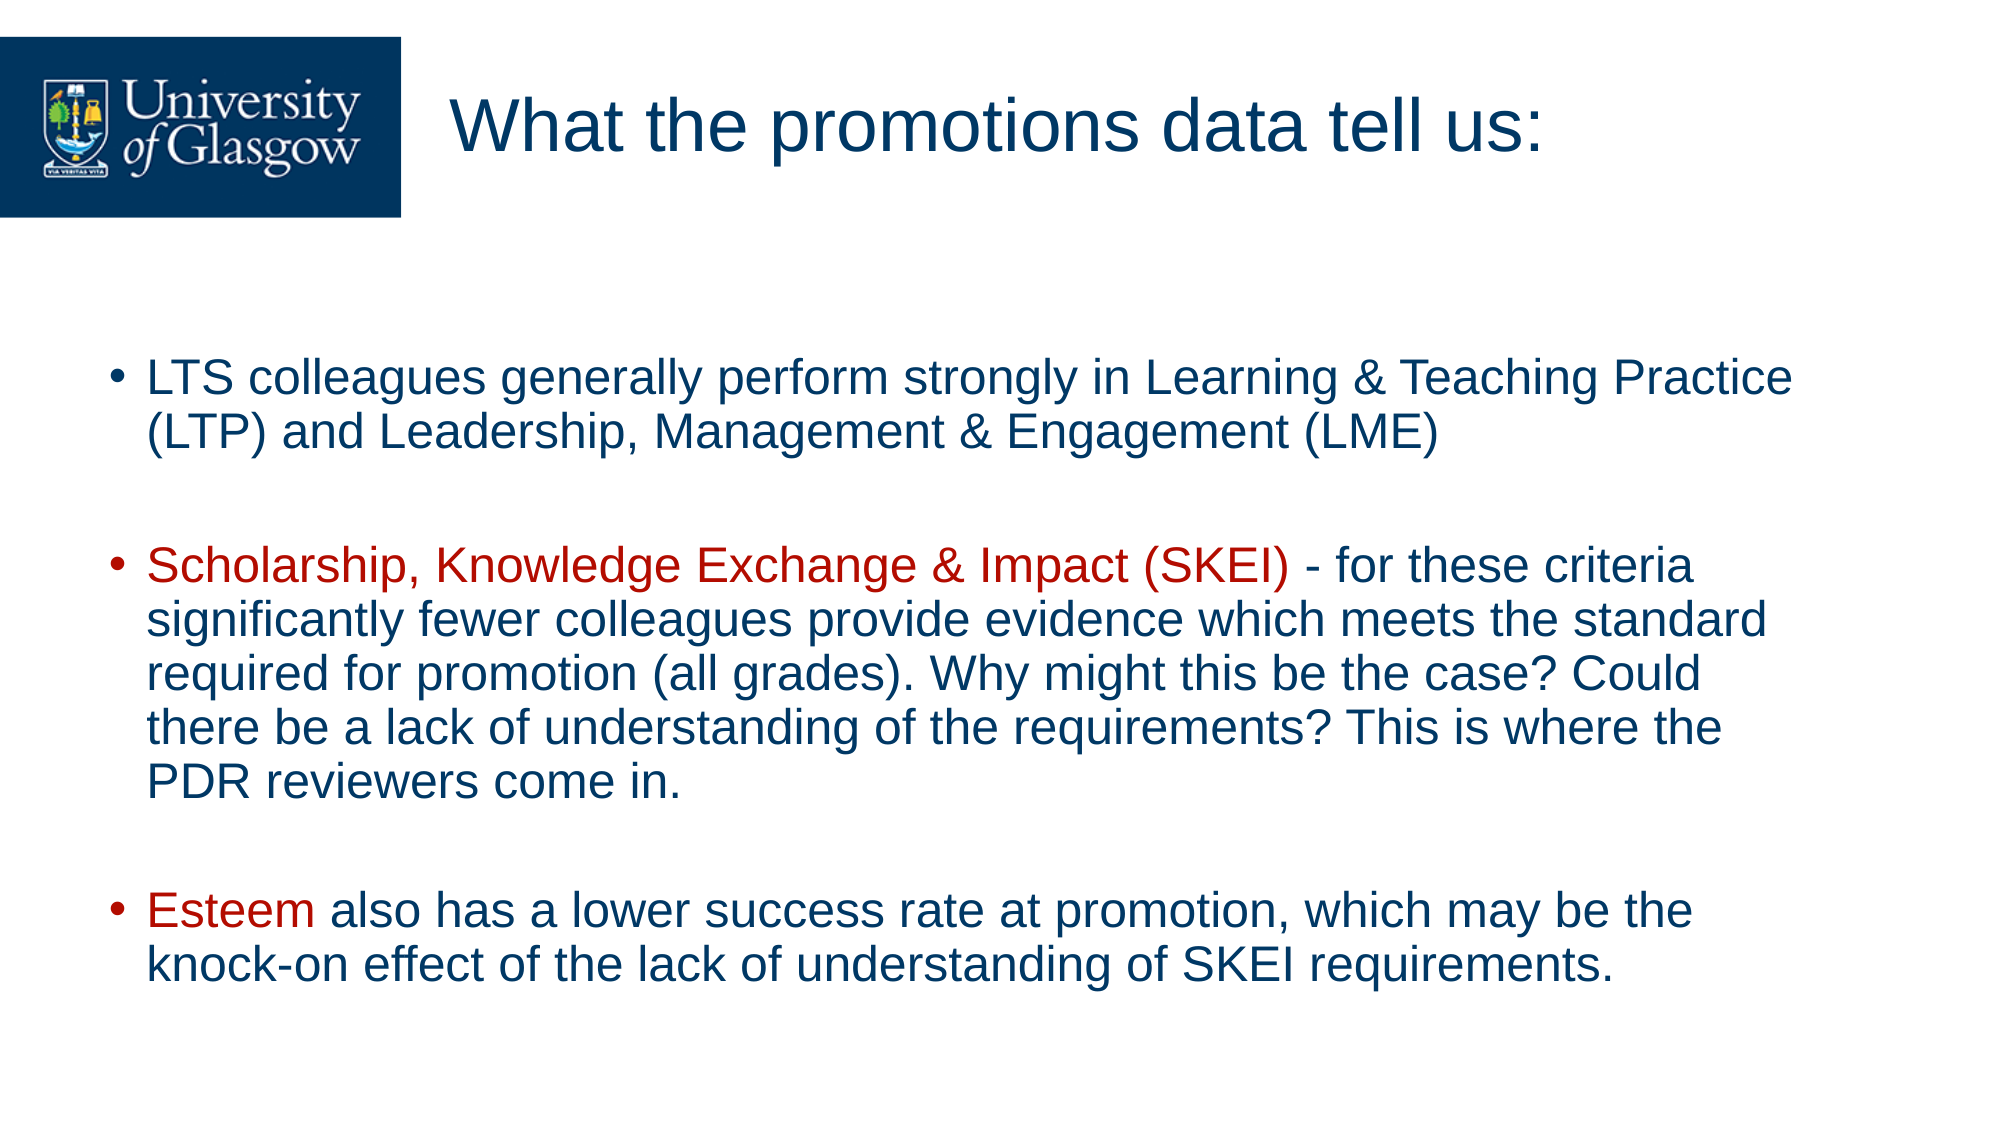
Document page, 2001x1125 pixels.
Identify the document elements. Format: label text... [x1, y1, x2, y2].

title What the promotions data tell us: [434, 19, 1863, 237]
picture [0, 30, 414, 225]
list LTS colleagues generally perform strongly in Learning & Teaching Practice (LTP) and Leadership, Management & Engagement (LME) Scholarship, Knowledge Exchange & Impact (SKEI) - for these criteria significantly fewer colleagues provide evidence which meets the standard required for promotion (all grades). Why might this be the case? Could there be a lack of understanding of the requirements? This is where the PDR reviewers come in. Esteem also has a lower success rate at promotion, which may be the knock-on effect of the lack of understanding of SKEI requirements. [93, 343, 1819, 1058]
